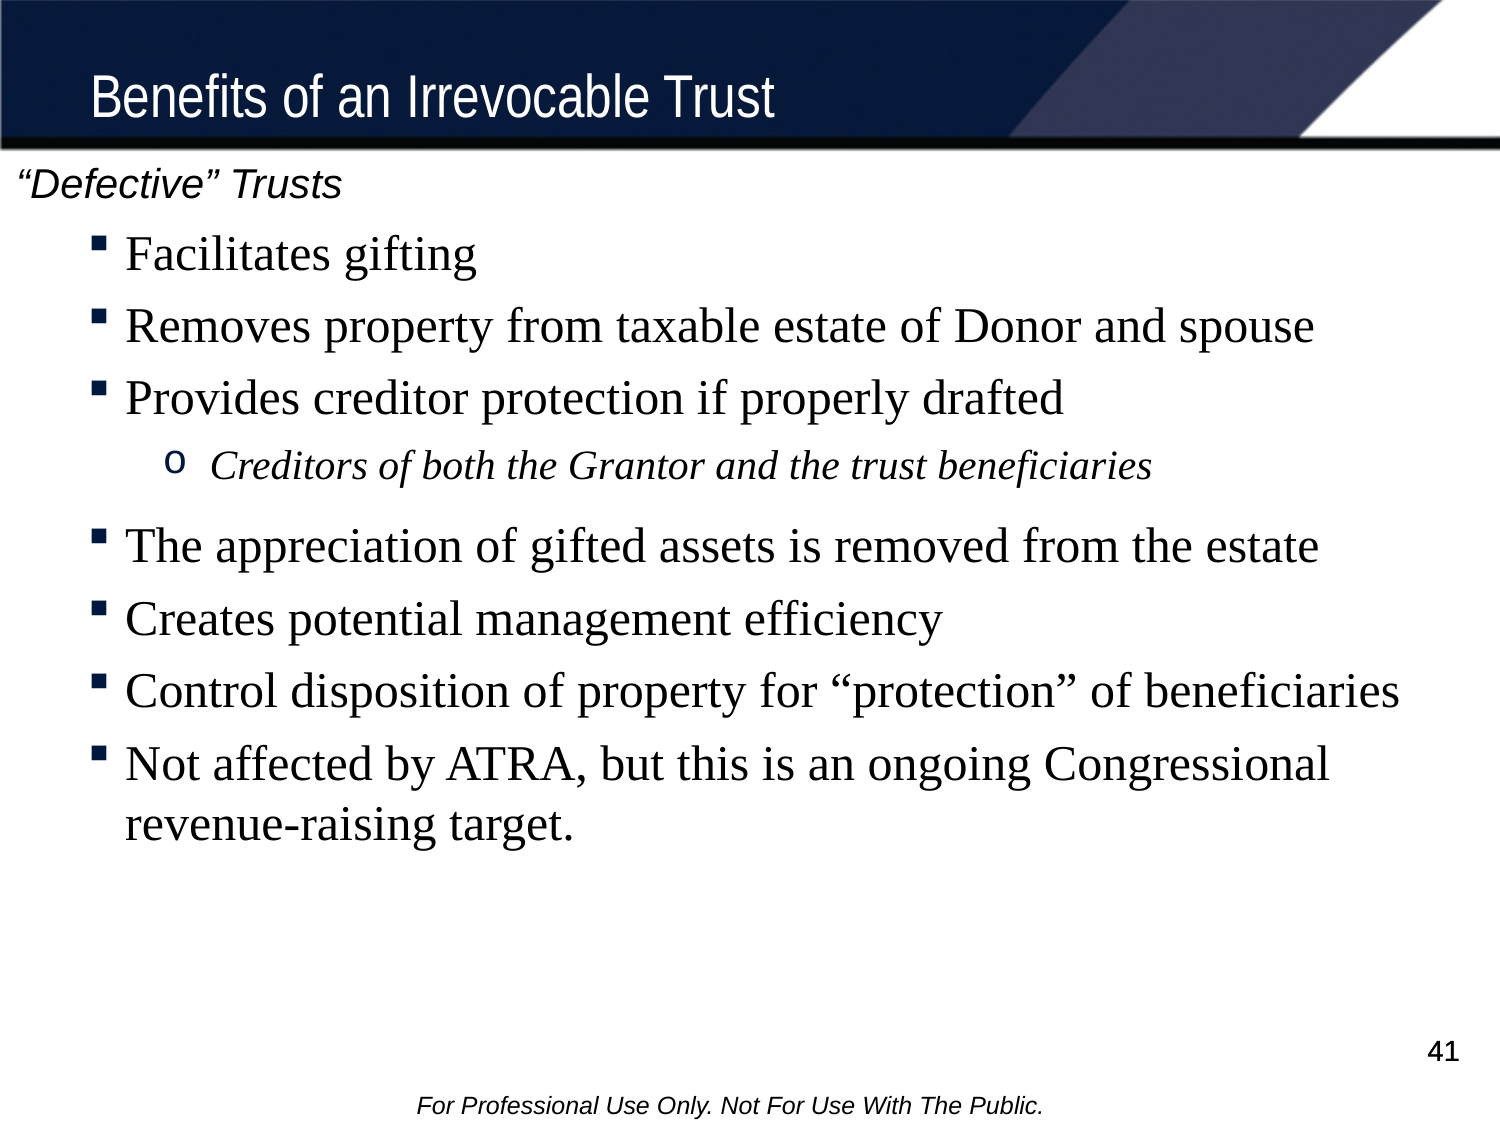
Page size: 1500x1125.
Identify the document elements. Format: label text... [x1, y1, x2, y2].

list Facilitates gifting Removes property from taxable estate of Donor and spouse Provides creditor protection if properly drafted Creditors of both the Grantor and the trust beneficiaries The appreciation of gifted assets is removed from the estate Creates potential management efficiency Control disposition of property for “protection” of beneficiaries Not affected by ATRA, but this is an ongoing Congressional revenue-raising target. [72, 212, 1439, 1000]
picture [0, 0, 1500, 1125]
text_box “Defective” Trusts [1, 149, 359, 214]
text_box 41 [1162, 1024, 1475, 1100]
title Benefits of an Irrevocable Trust [75, 50, 1350, 138]
footer For Professional Use Only. Not For Use With The Public. [350, 1082, 1113, 1125]
